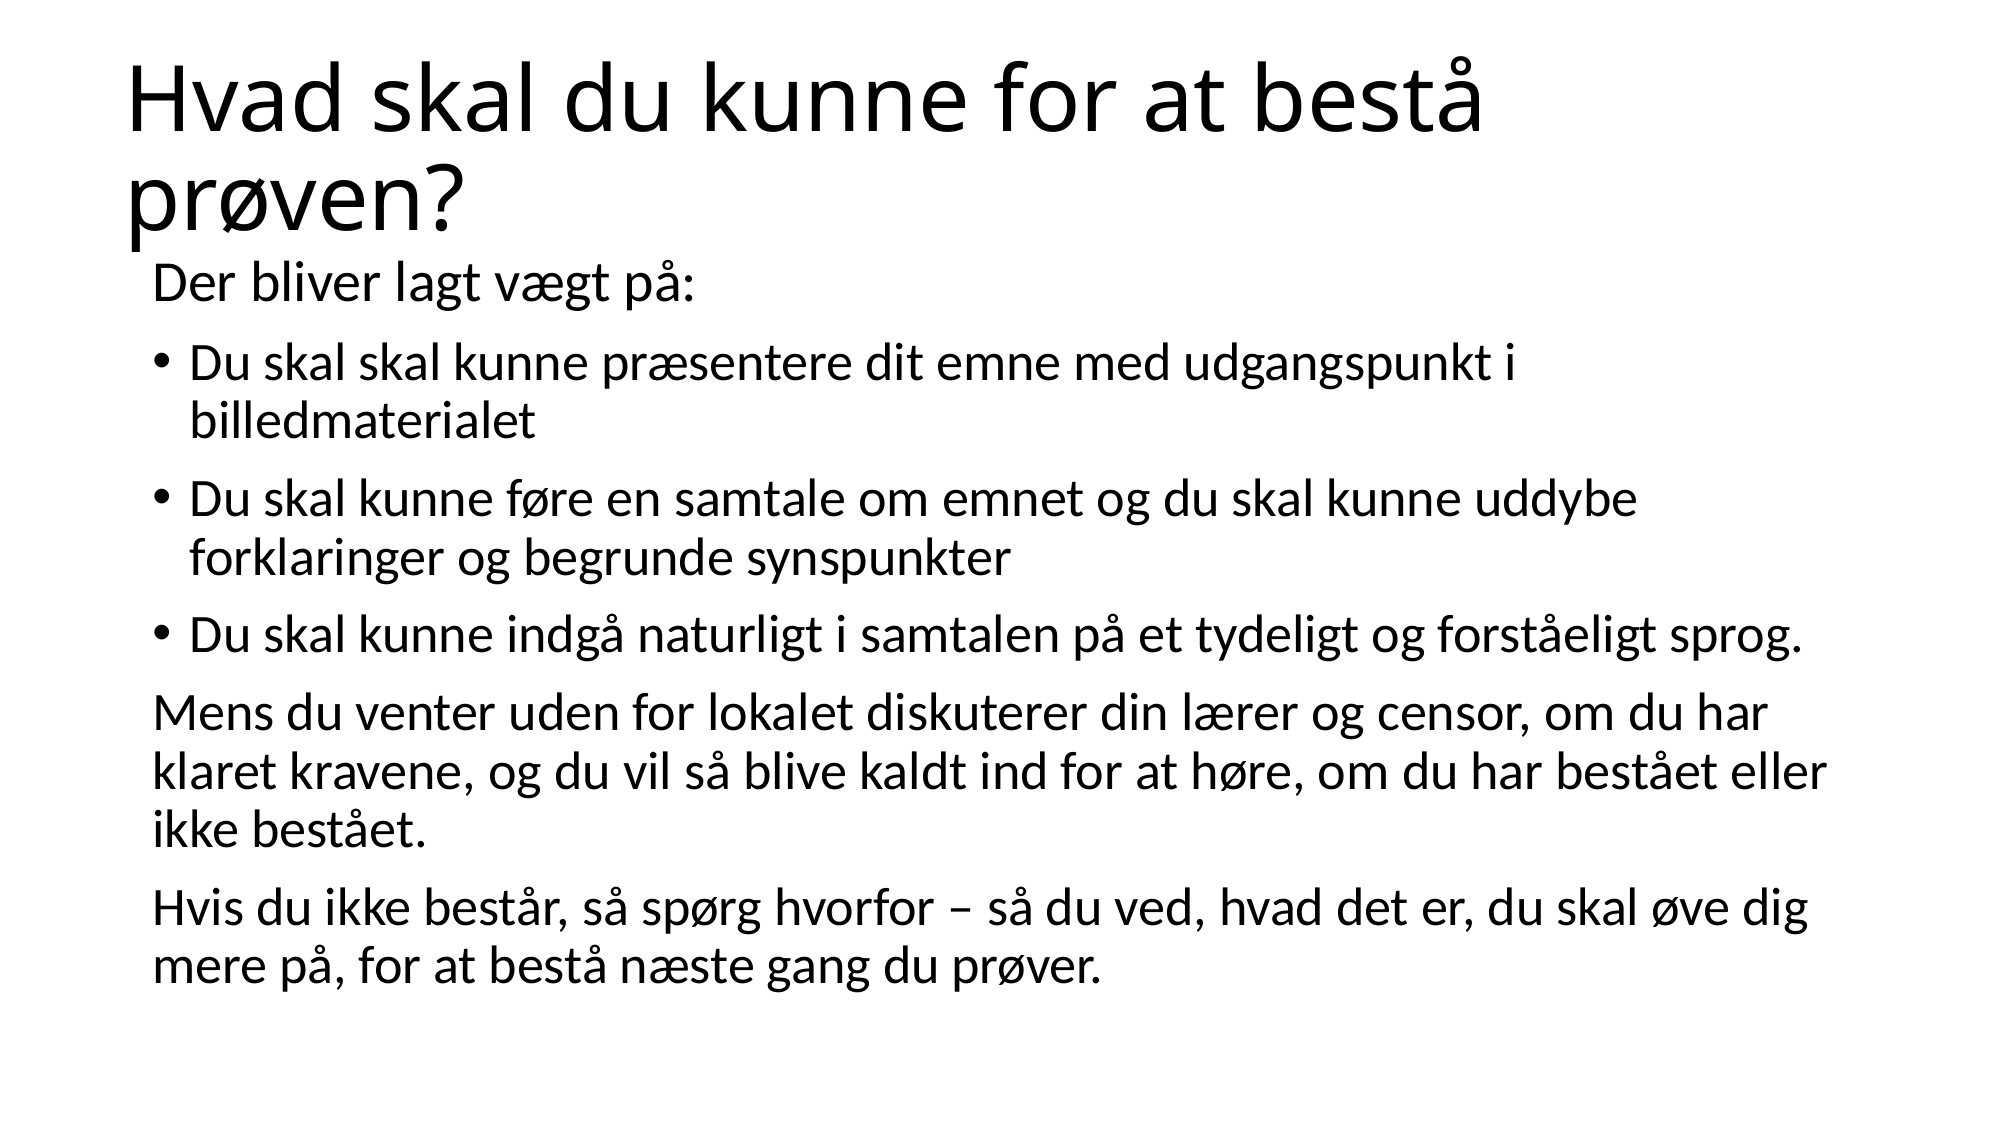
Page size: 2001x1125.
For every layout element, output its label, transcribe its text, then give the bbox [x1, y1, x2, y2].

list Der bliver lagt vægt på: Du skal skal kunne præsentere dit emne med udgangspunkt i billedmaterialet Du skal kunne føre en samtale om emnet og du skal kunne uddybe forklaringer og begrunde synspunkter Du skal kunne indgå naturligt i samtalen på et tydeligt og forståeligt sprog. Mens du venter uden for lokalet diskuterer din lærer og censor, om du har klaret kravene, og du vil så blive kaldt ind for at høre, om du har bestået eller ikke bestået. Hvis du ikke består, så spørg hvorfor – så du ved, hvad det er, du skal øve dig mere på, for at bestå næste gang du prøver. [137, 244, 1863, 1014]
title Hvad skal du kunne for at bestå prøven? [109, 42, 1835, 261]
